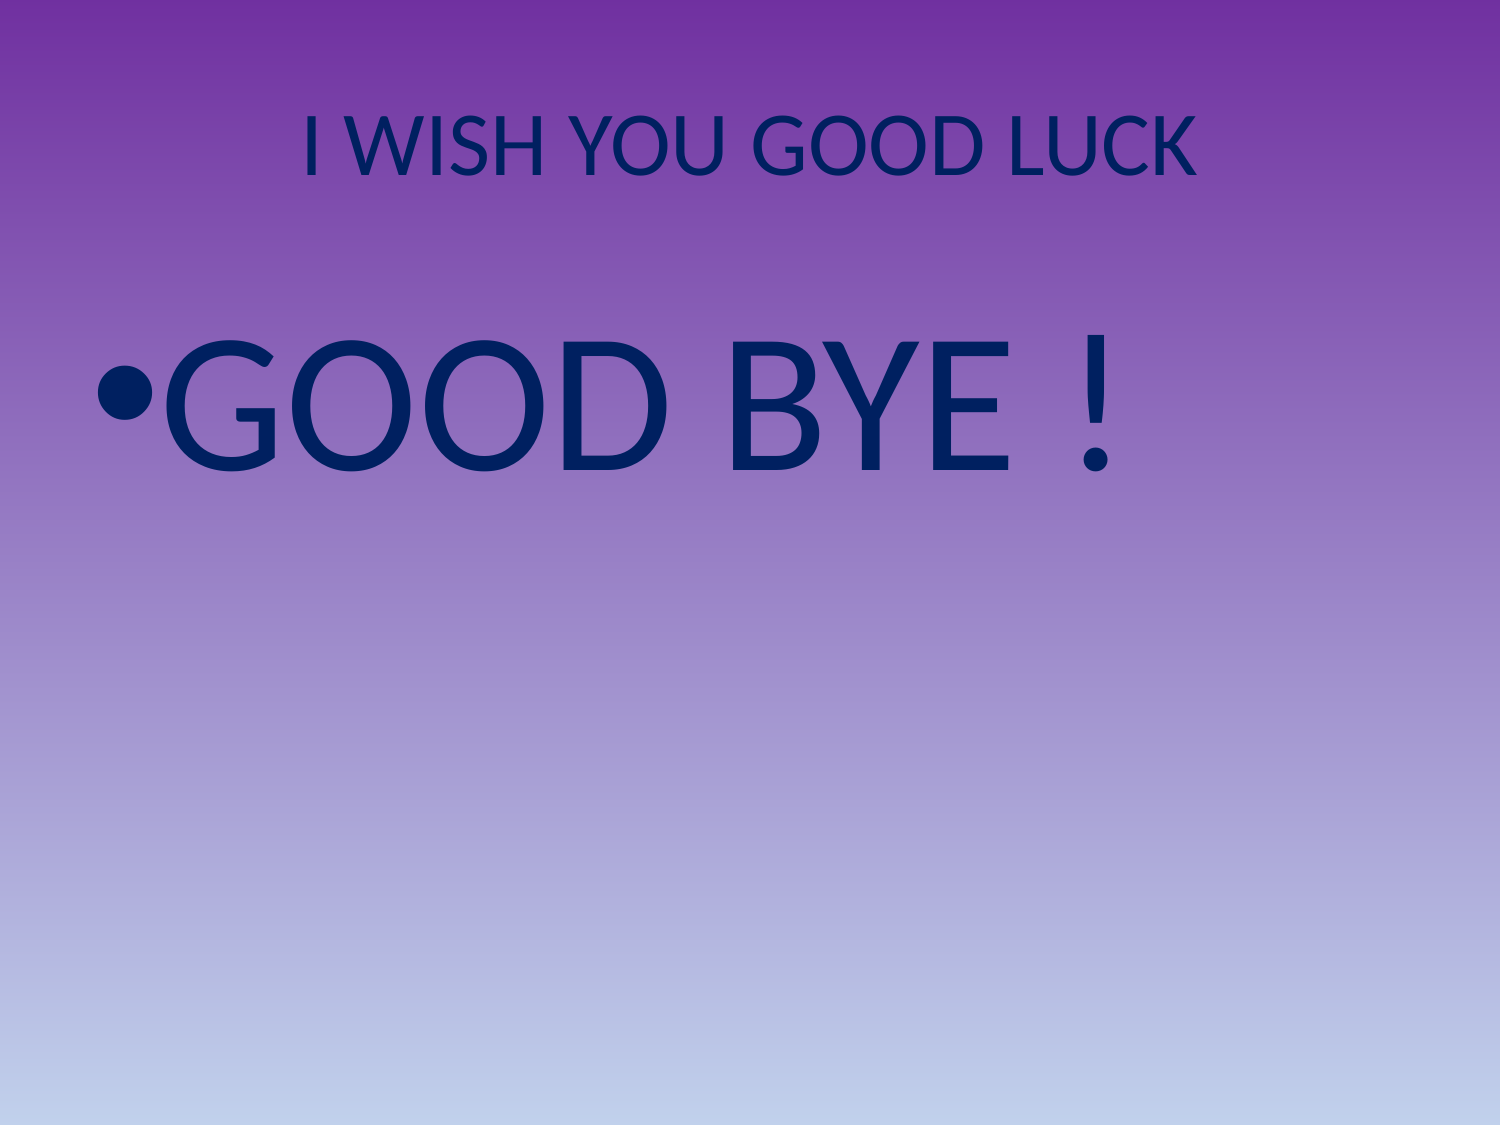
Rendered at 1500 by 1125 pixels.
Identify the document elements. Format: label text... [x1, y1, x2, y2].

title I WISH YOU GOOD LUCK [75, 45, 1425, 233]
list GOOD BYE ! [75, 262, 1425, 1005]
